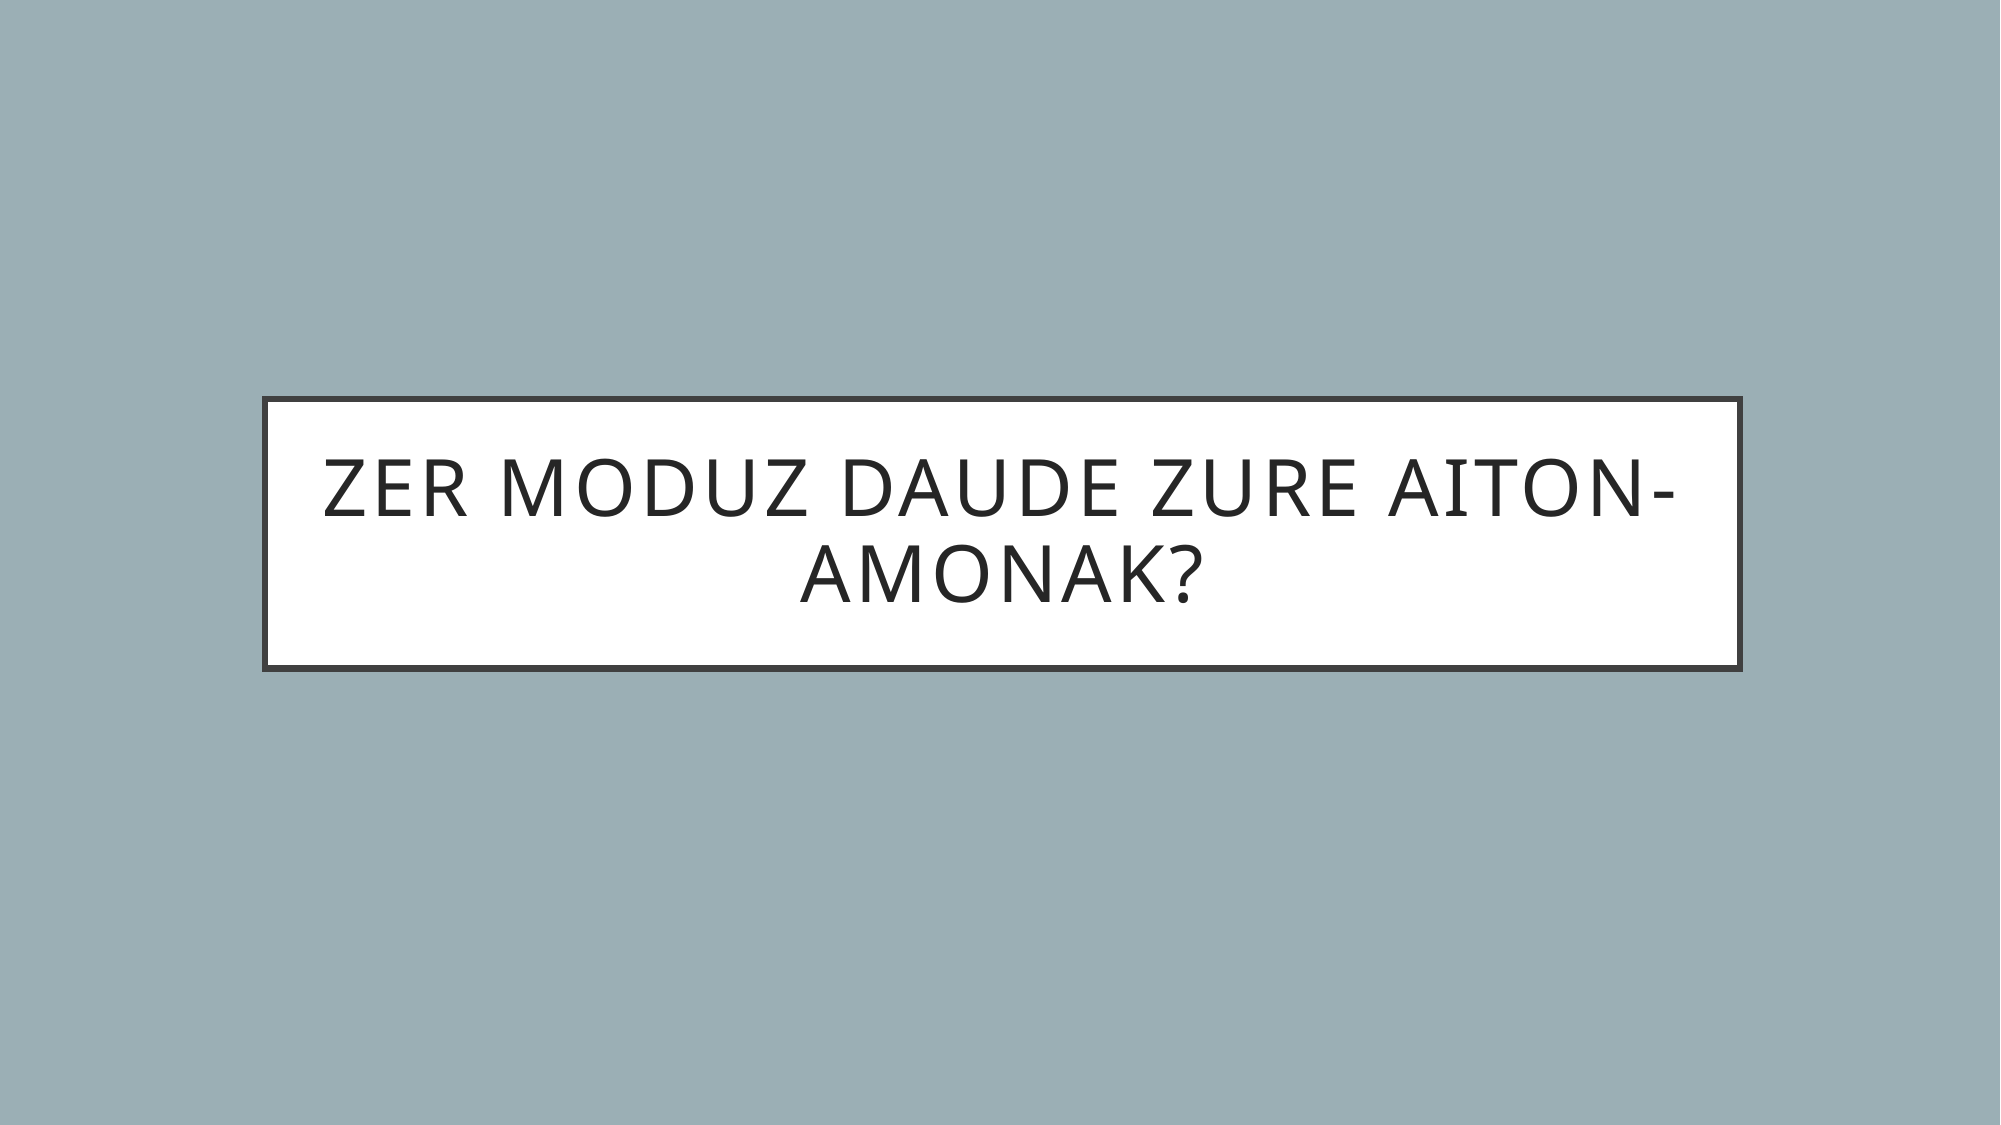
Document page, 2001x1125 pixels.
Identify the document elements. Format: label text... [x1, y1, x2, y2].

title ZER MODUZ DAUDE ZURE AITON-AMONAK? [262, 396, 1743, 672]
